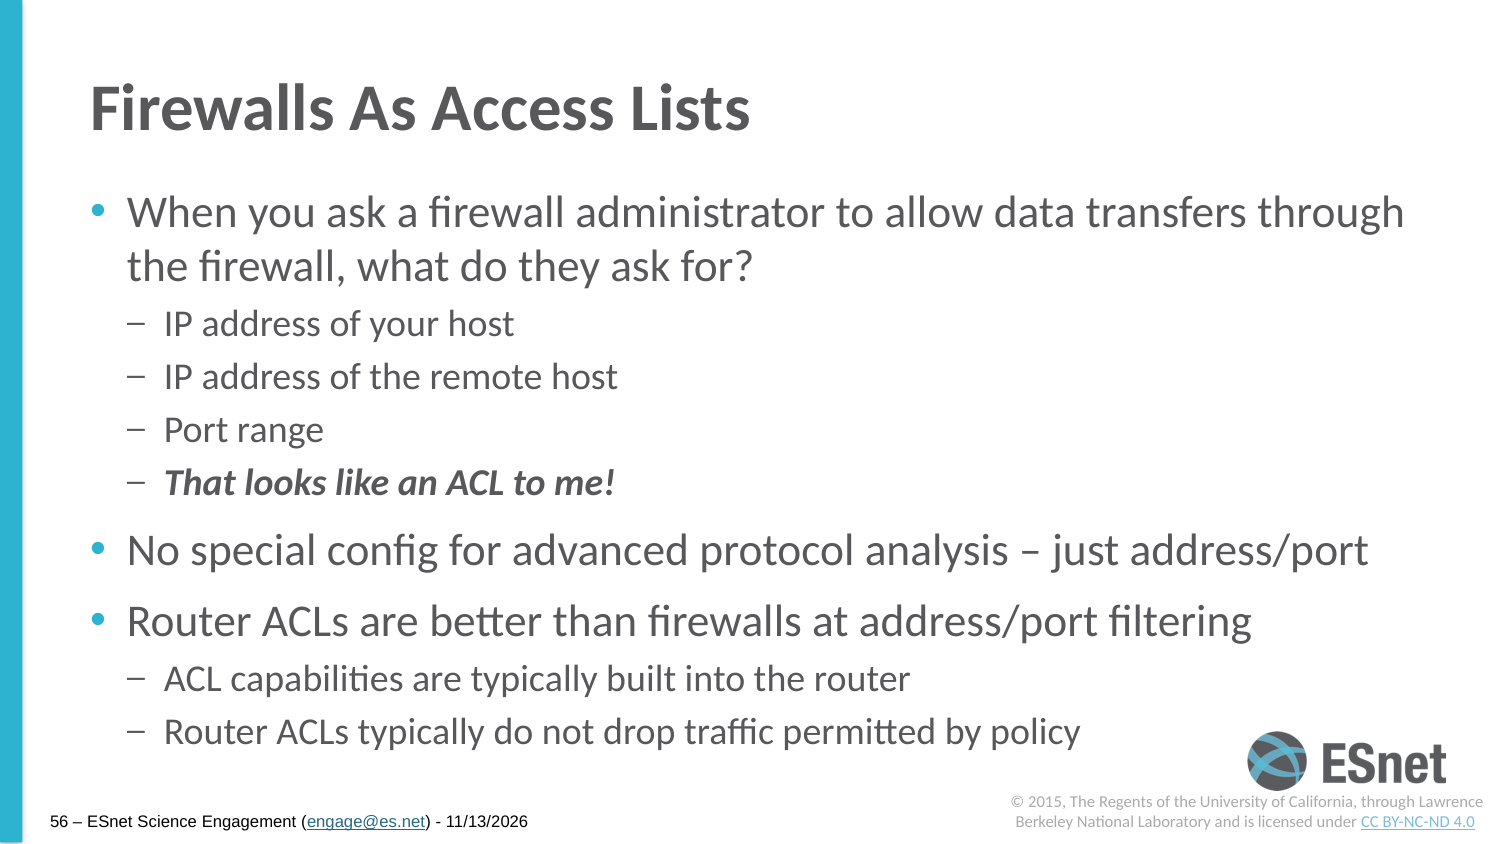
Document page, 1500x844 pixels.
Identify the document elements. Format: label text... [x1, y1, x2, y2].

title Firewalls As Access Lists [75, 33, 1425, 174]
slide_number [34, 810, 567, 833]
text_box © 2015, The Regents of the University of California, through Lawrence Berkeley National Laboratory and is licensed under CC BY-NC-ND 4.0 [994, 786, 1500, 838]
list When you ask a firewall administrator to allow data transfers through the firewall, what do they ask for? IP address of your host IP address of the remote host Port range That looks like an ACL to me! No special config for advanced protocol analysis – just address/port Router ACLs are better than firewalls at address/port filtering ACL capabilities are typically built into the router Router ACLs typically do not drop traffic permitted by policy [75, 174, 1425, 798]
picture [1425, 731, 1446, 786]
